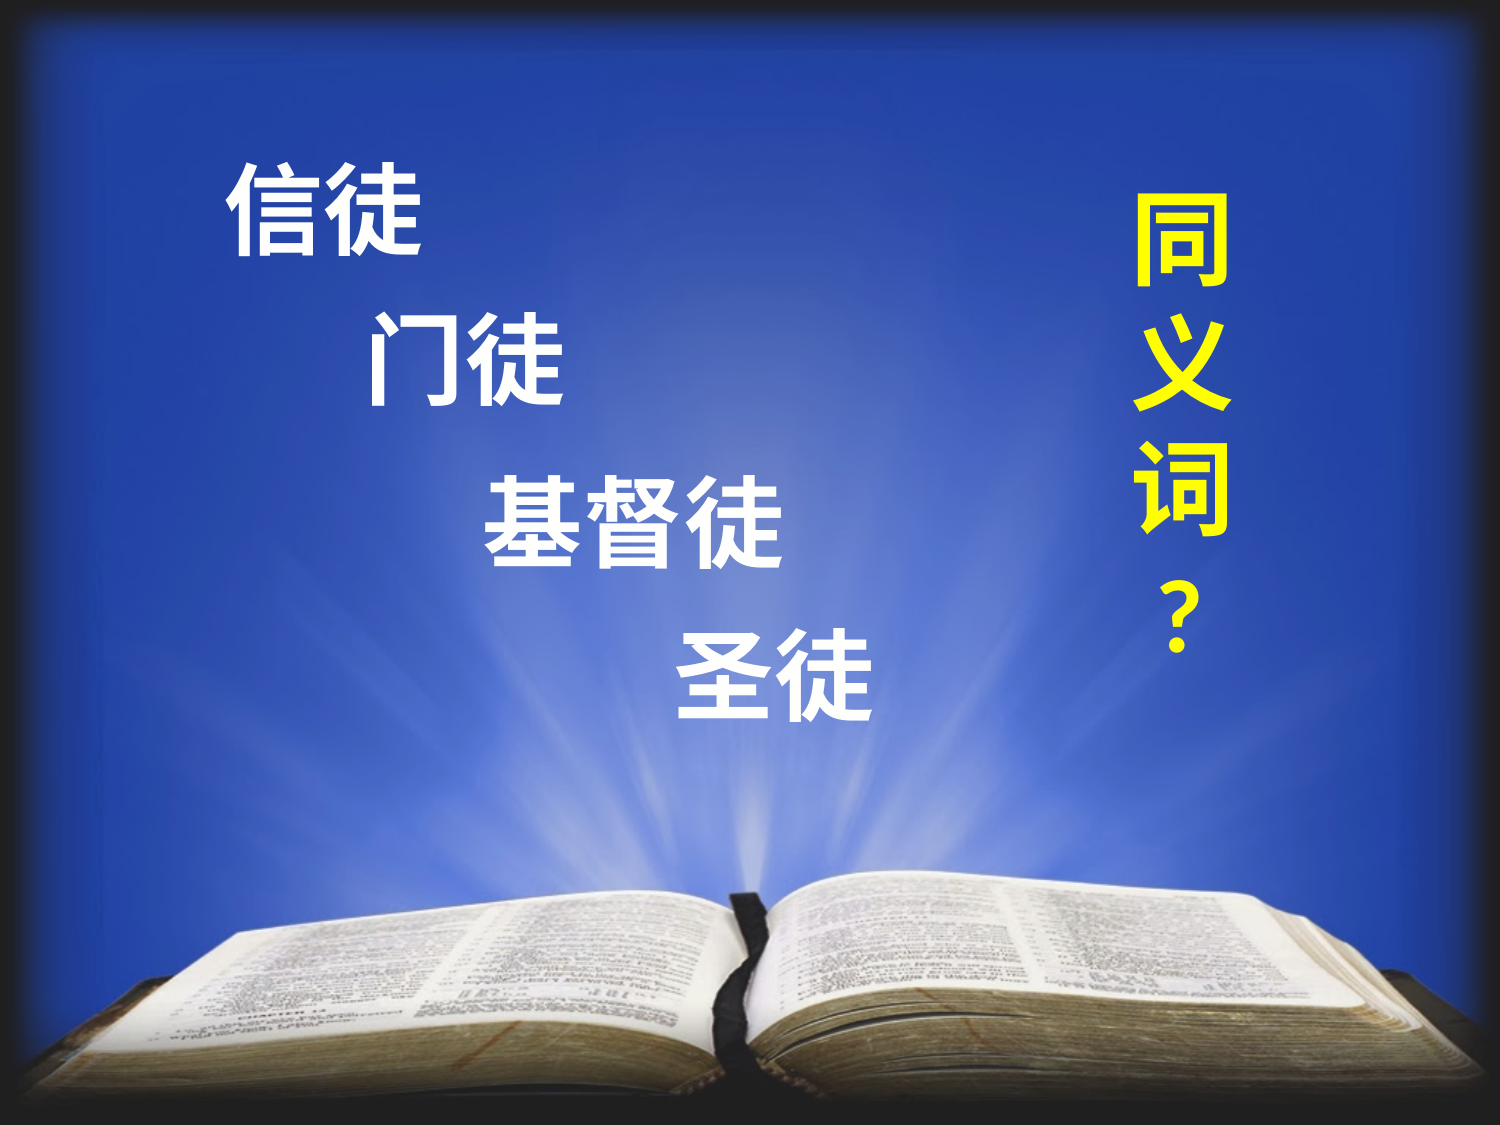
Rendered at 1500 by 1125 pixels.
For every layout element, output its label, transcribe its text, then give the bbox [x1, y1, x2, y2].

text_box 圣徒 [658, 606, 890, 742]
text_box 同义词 ? [1116, 166, 1294, 681]
text_box 基督徒 [467, 453, 800, 588]
text_box 信徒 [208, 139, 440, 275]
text_box 门徒 [350, 289, 581, 425]
